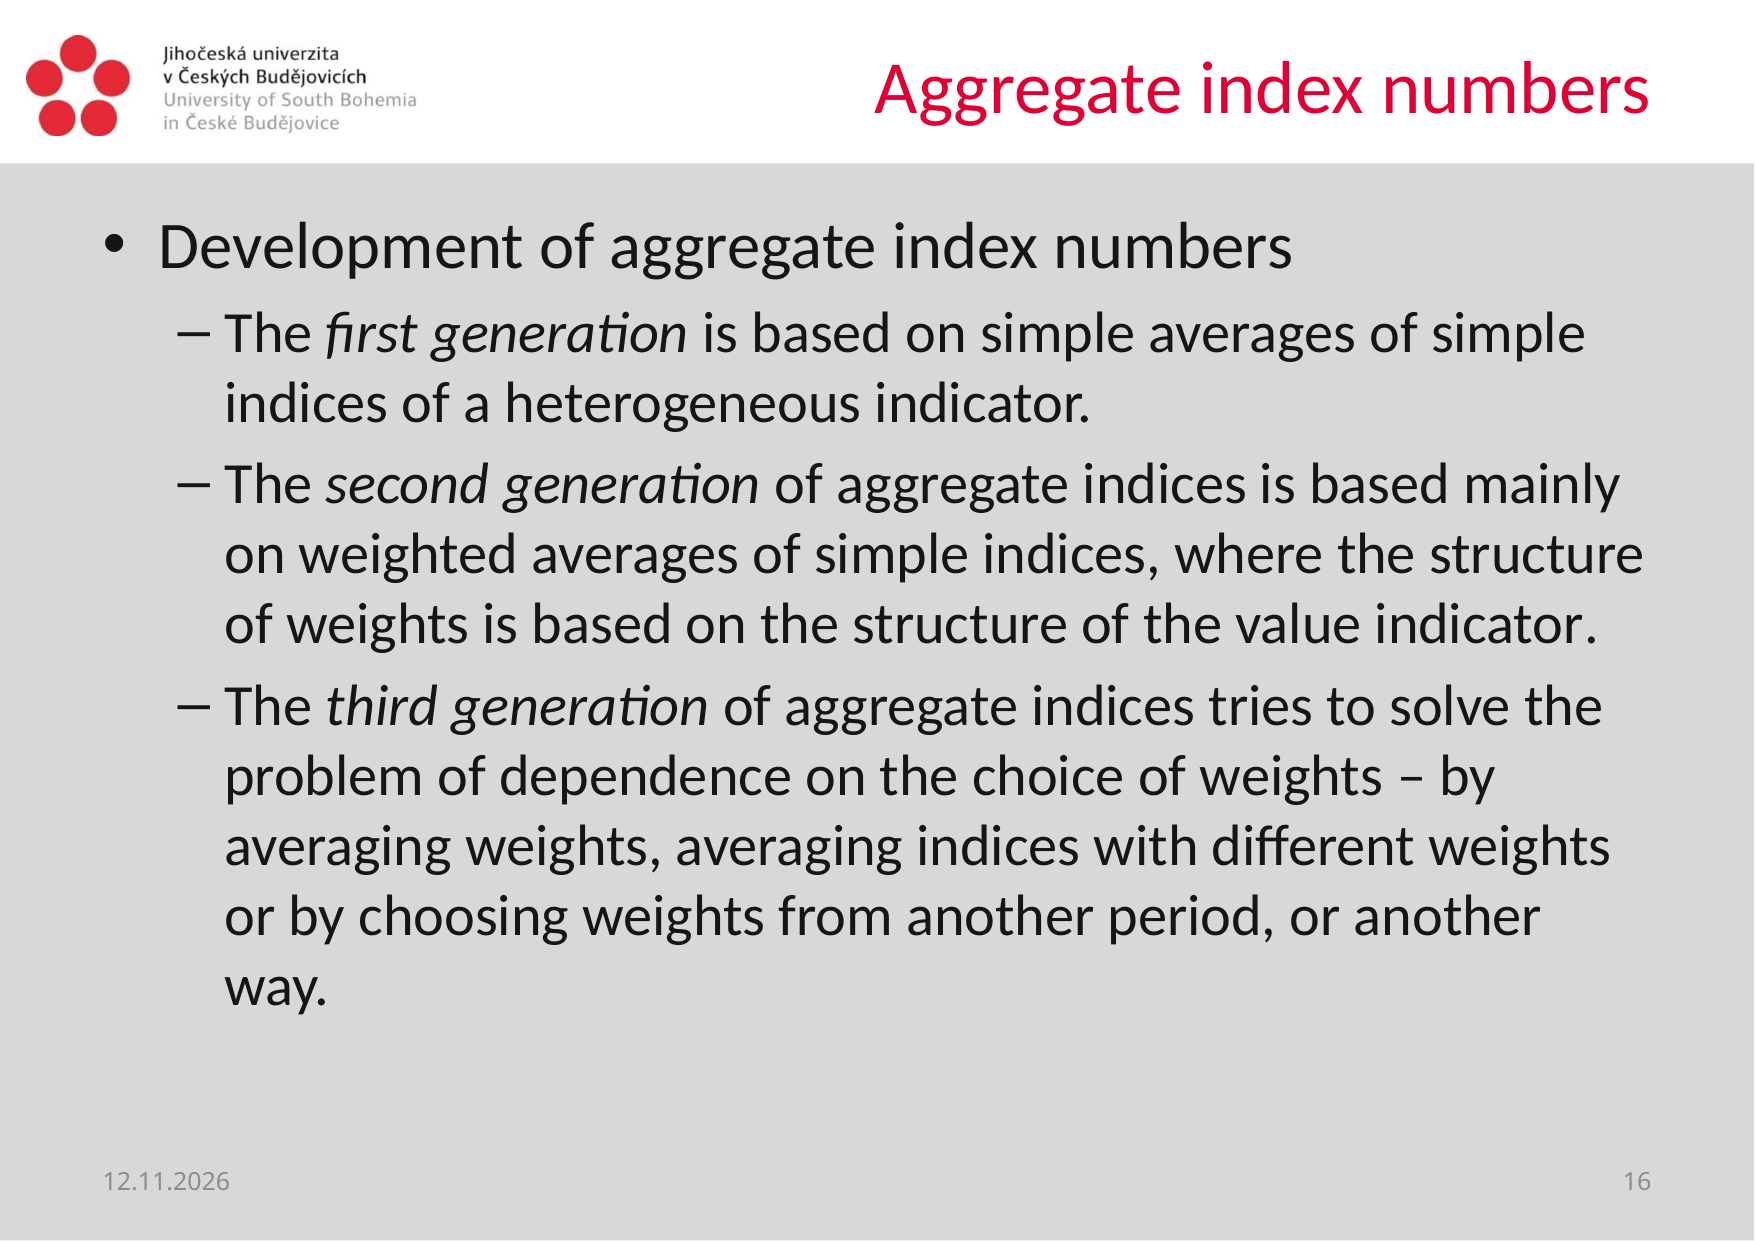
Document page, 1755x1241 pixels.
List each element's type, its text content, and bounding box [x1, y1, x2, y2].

title Aggregate index numbers [448, 29, 1667, 139]
slide_number 16 [1257, 1149, 1667, 1216]
list Development of aggregate index numbers The first generation is based on simple averages of simple indices of a heterogeneous indicator. The second generation of aggregate indices is based mainly on weighted averages of simple indices, where the structure of weights is based on the structure of the value indicator. The third generation of aggregate indices tries to solve the problem of dependence on the choice of weights – by averaging weights, averaging indices with different weights or by choosing weights from another period, or another way. [87, 194, 1667, 1109]
picture [26, 35, 417, 136]
slide_number 13. 7. 2020 [87, 1149, 498, 1216]
